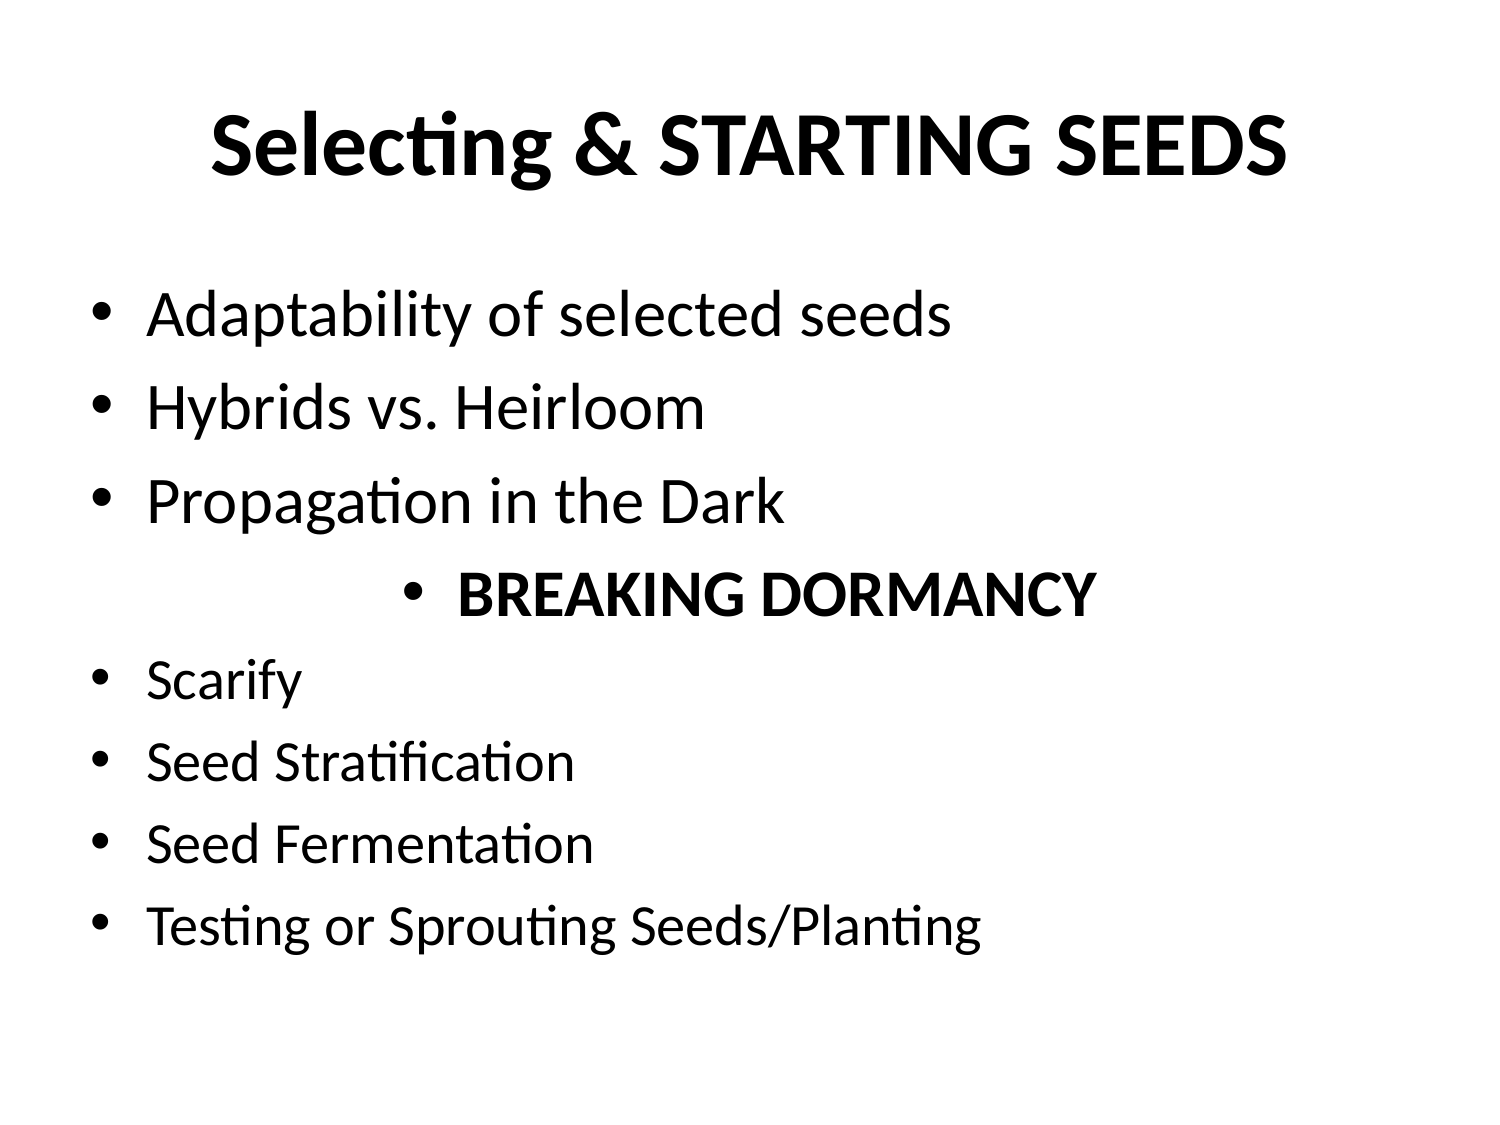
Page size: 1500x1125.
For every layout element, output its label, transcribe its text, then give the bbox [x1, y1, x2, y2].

title Selecting & STARTING SEEDS [75, 45, 1425, 233]
list Adaptability of selected seeds Hybrids vs. Heirloom Propagation in the Dark BREAKING DORMANCY Scarify Seed Stratification Seed Fermentation Testing or Sprouting Seeds/Planting [75, 262, 1425, 1005]
